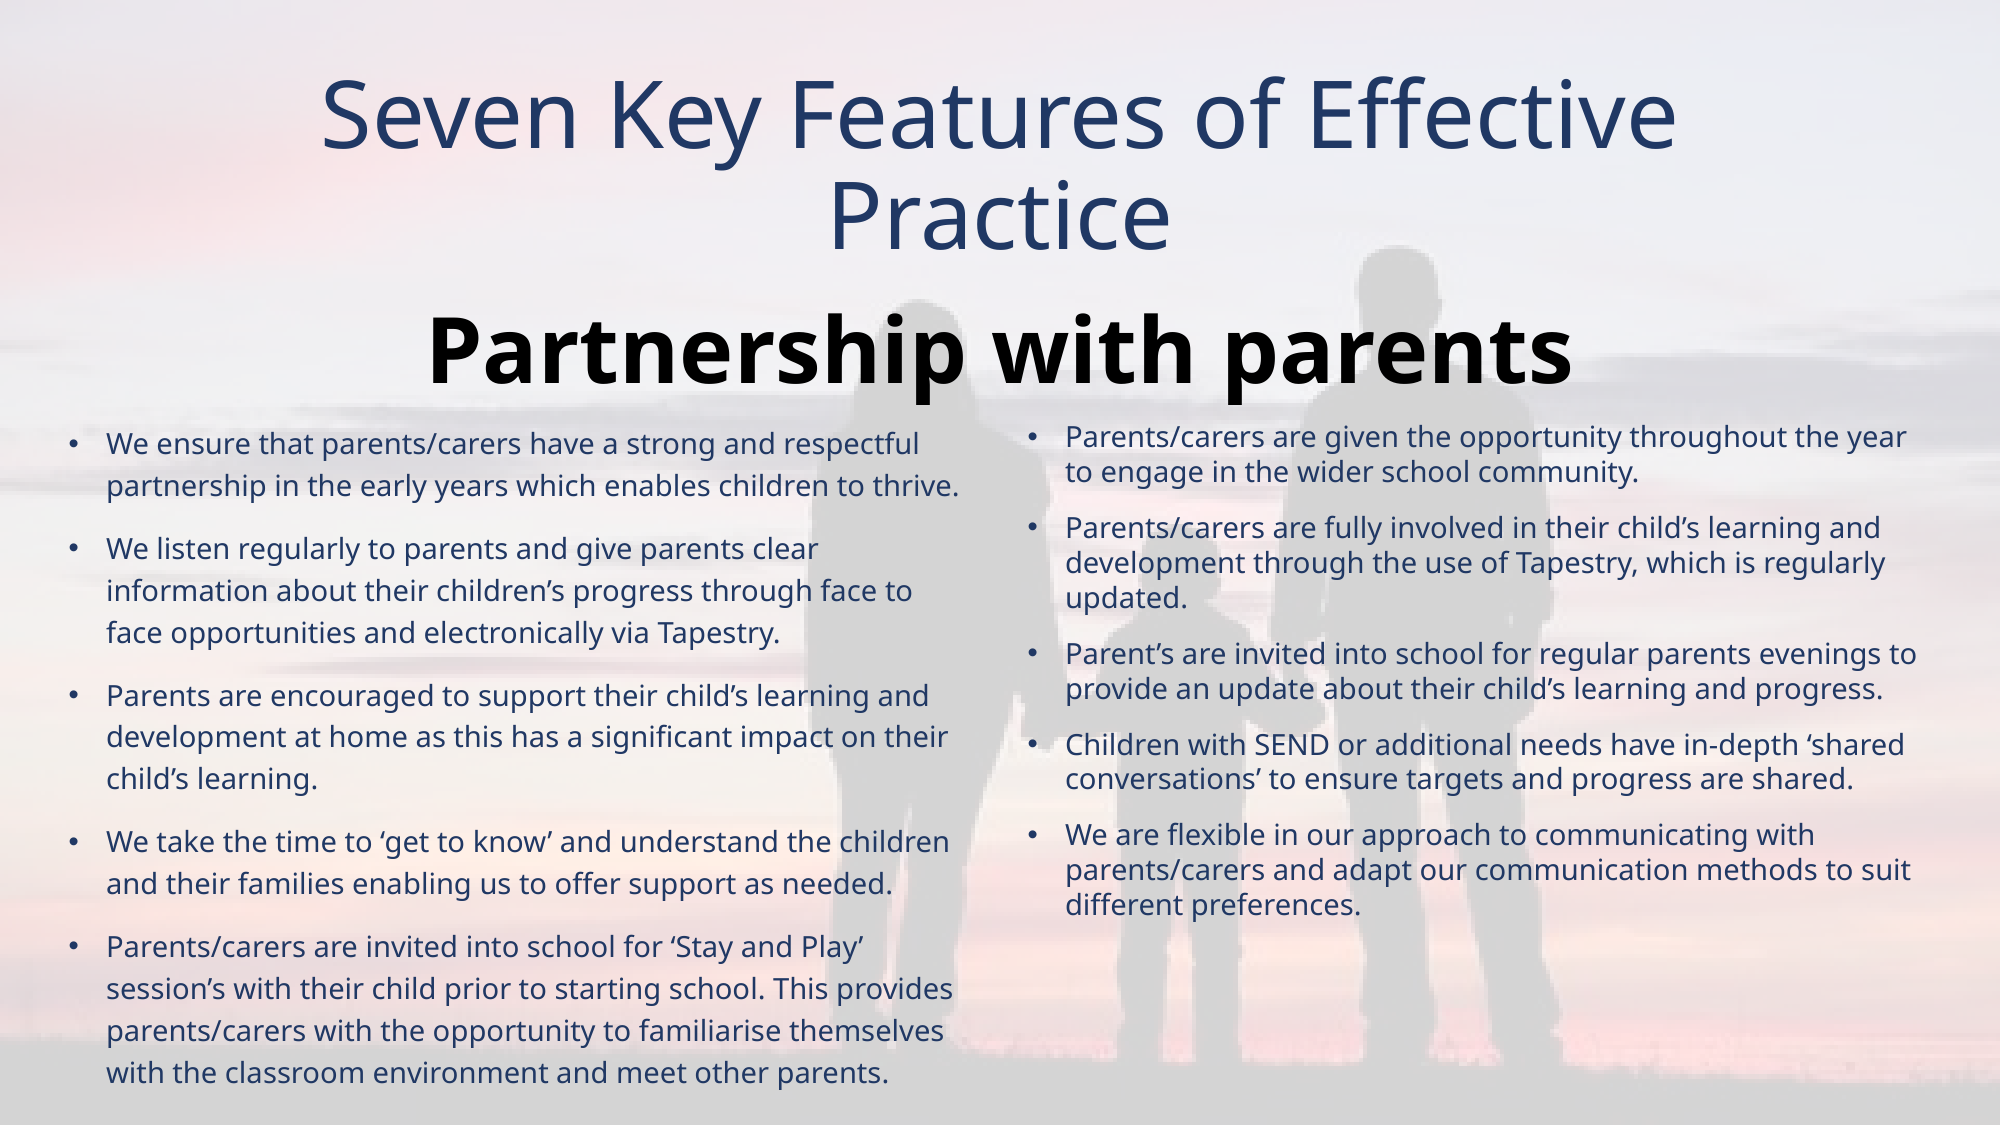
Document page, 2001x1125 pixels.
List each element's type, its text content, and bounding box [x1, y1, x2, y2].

list Parents/carers are given the opportunity throughout the year to engage in the wider school community. Parents/carers are fully involved in their child’s learning and development through the use of Tapestry, which is regularly updated. Parent’s are invited into school for regular parents evenings to provide an update about their child’s learning and progress. Children with SEND or additional needs have in-depth ‘shared conversations’ to ensure targets and progress are shared. We are flexible in our approach to communicating with parents/carers and adapt our communication methods to suit different preferences. [1012, 410, 1947, 1100]
title Seven Key Features of Effective Practice [137, 59, 1863, 275]
list Partnership with parents [137, 275, 1863, 411]
list We ensure that parents/carers have a strong and respectful partnership in the early years which enables children to thrive. We listen regularly to parents and give parents clear information about their children’s progress through face to face opportunities and electronically via Tapestry. Parents are encouraged to support their child’s learning and development at home as this has a significant impact on their child’s learning. We take the time to ‘get to know’ and understand the children and their families enabling us to offer support as needed. Parents/carers are invited into school for ‘Stay and Play’ session’s with their child prior to starting school. This provides parents/carers with the opportunity to familiarise themselves with the classroom environment and meet other parents. [53, 410, 984, 1100]
